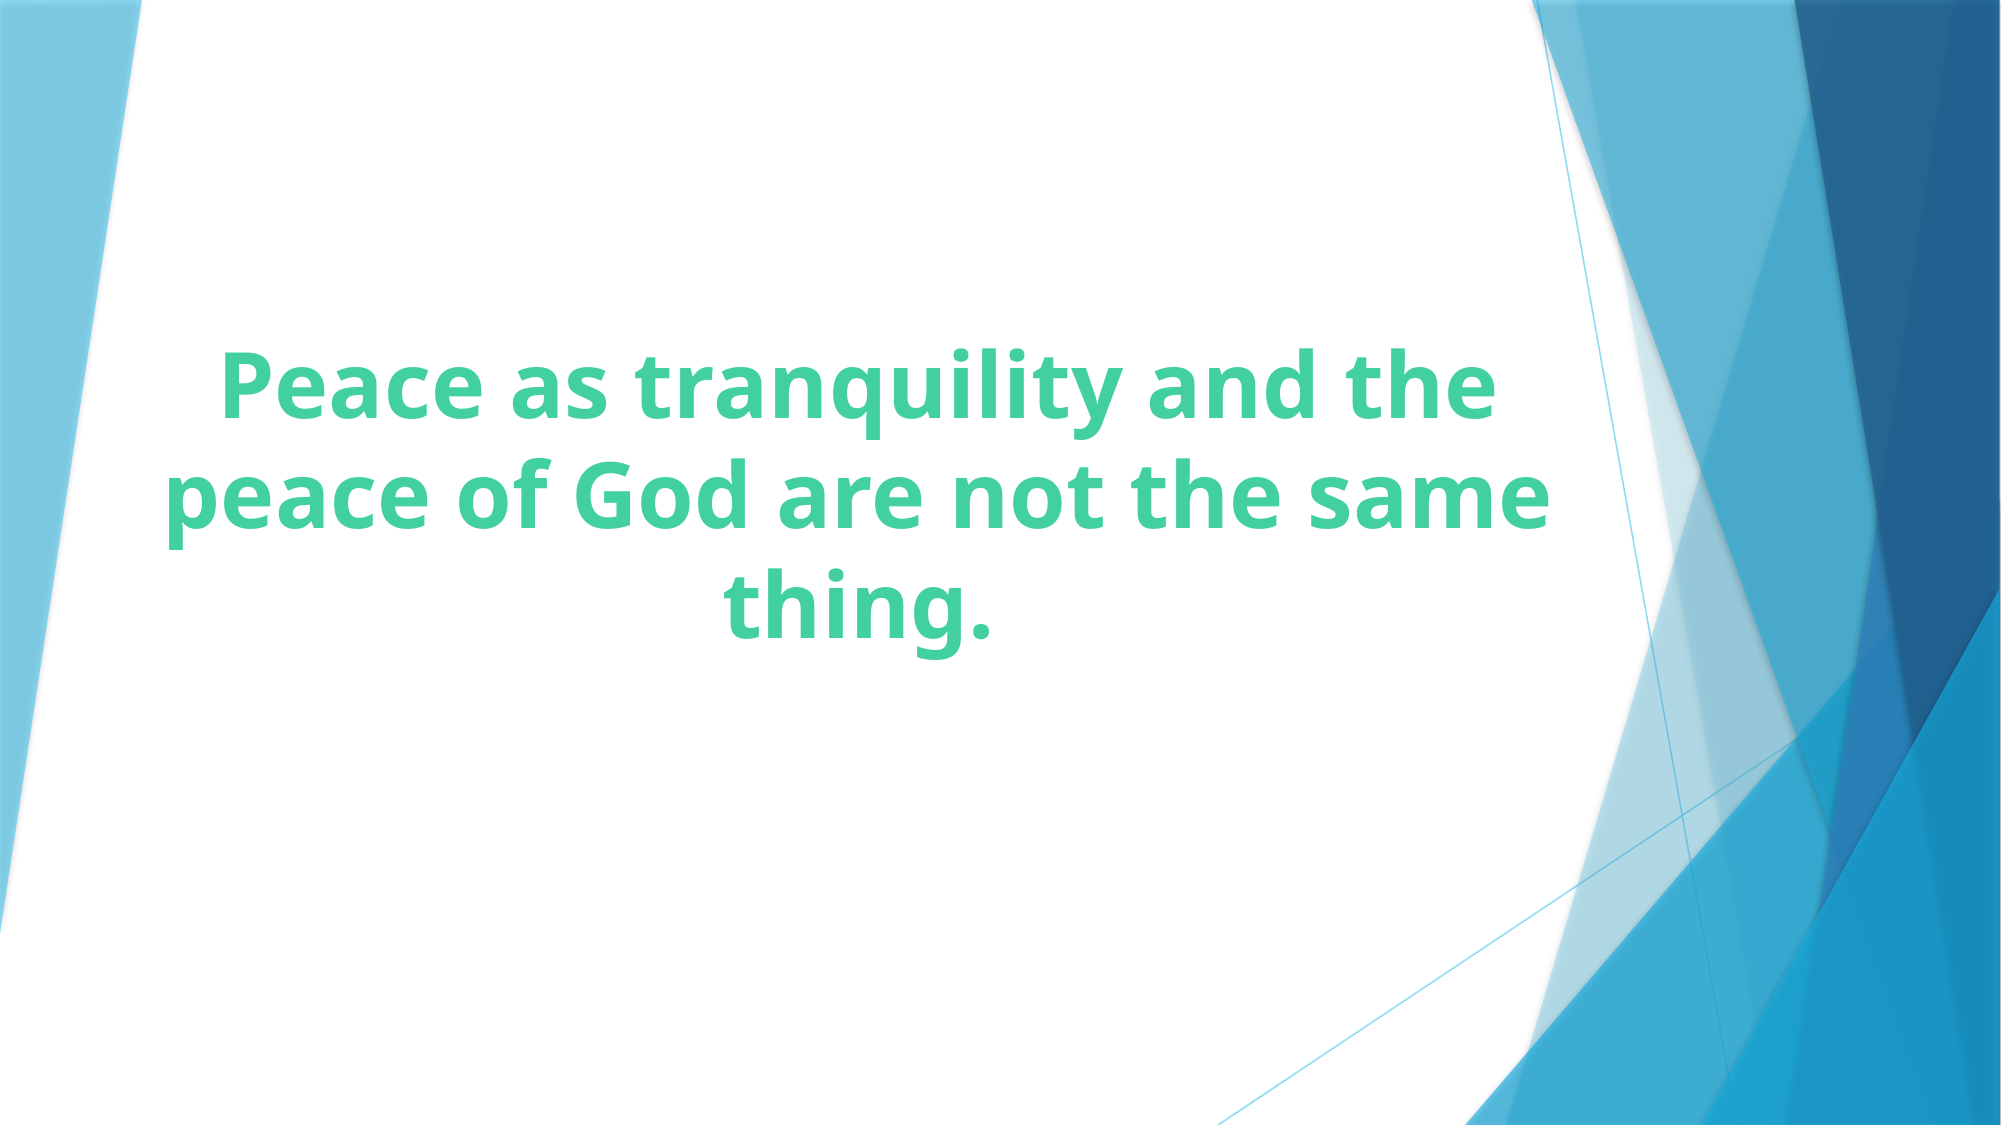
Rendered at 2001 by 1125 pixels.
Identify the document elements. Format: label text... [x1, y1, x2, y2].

title Peace as tranquility and the peace of God are not the same thing. [115, 394, 1601, 665]
